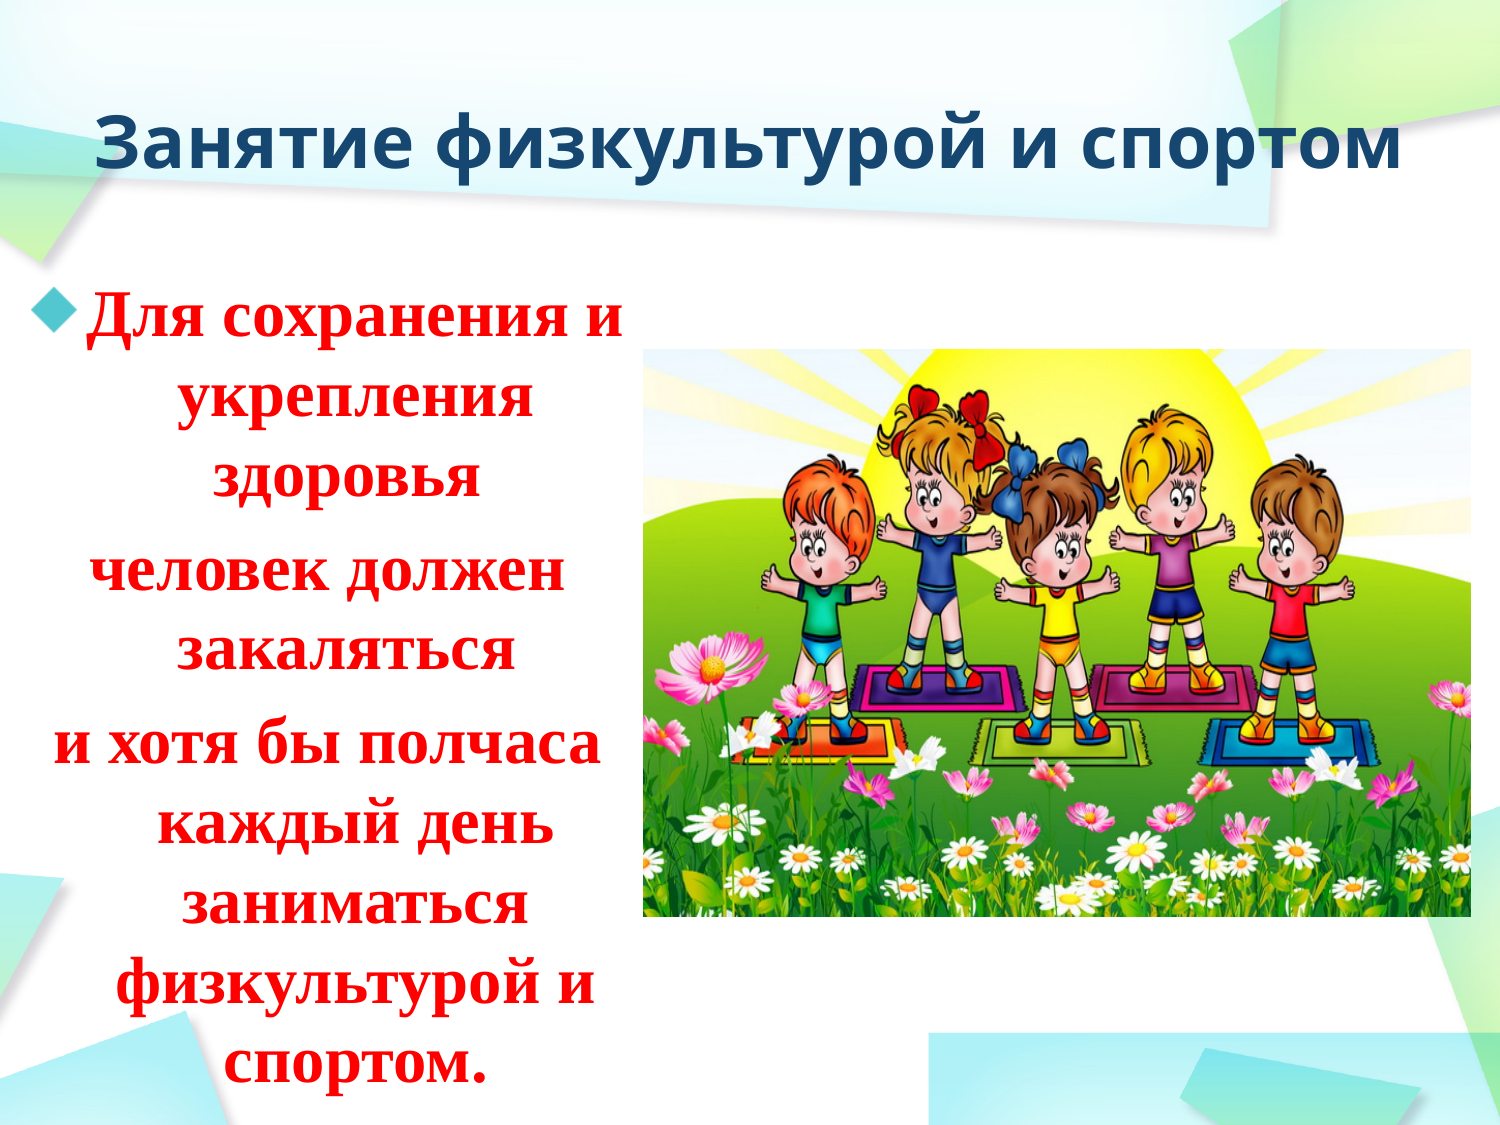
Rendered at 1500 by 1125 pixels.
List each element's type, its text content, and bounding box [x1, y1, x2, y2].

title Занятие физкультурой и спортом [75, 45, 1425, 233]
picture [30, 286, 78, 334]
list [643, 349, 1472, 918]
list Для сохранения и укрепления здоровья человек должен закаляться и хотя бы полчаса каждый день заниматься физкультурой и спортом. [0, 262, 656, 1005]
picture [0, 0, 1500, 1125]
